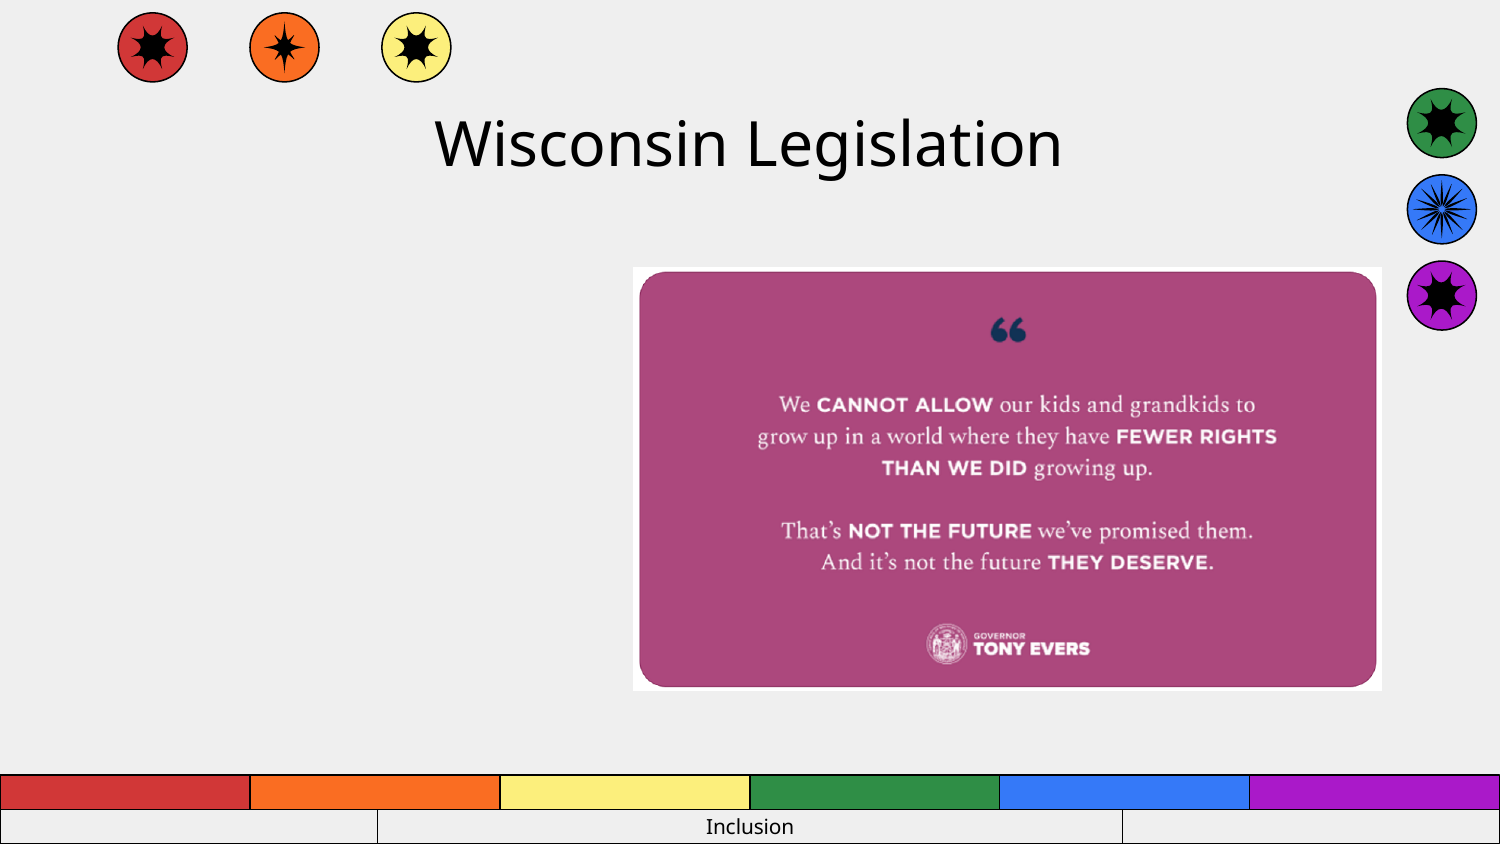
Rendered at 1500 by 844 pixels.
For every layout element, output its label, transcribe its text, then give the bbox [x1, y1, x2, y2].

picture [633, 267, 1383, 691]
title Wisconsin Legislation [118, 88, 1382, 193]
